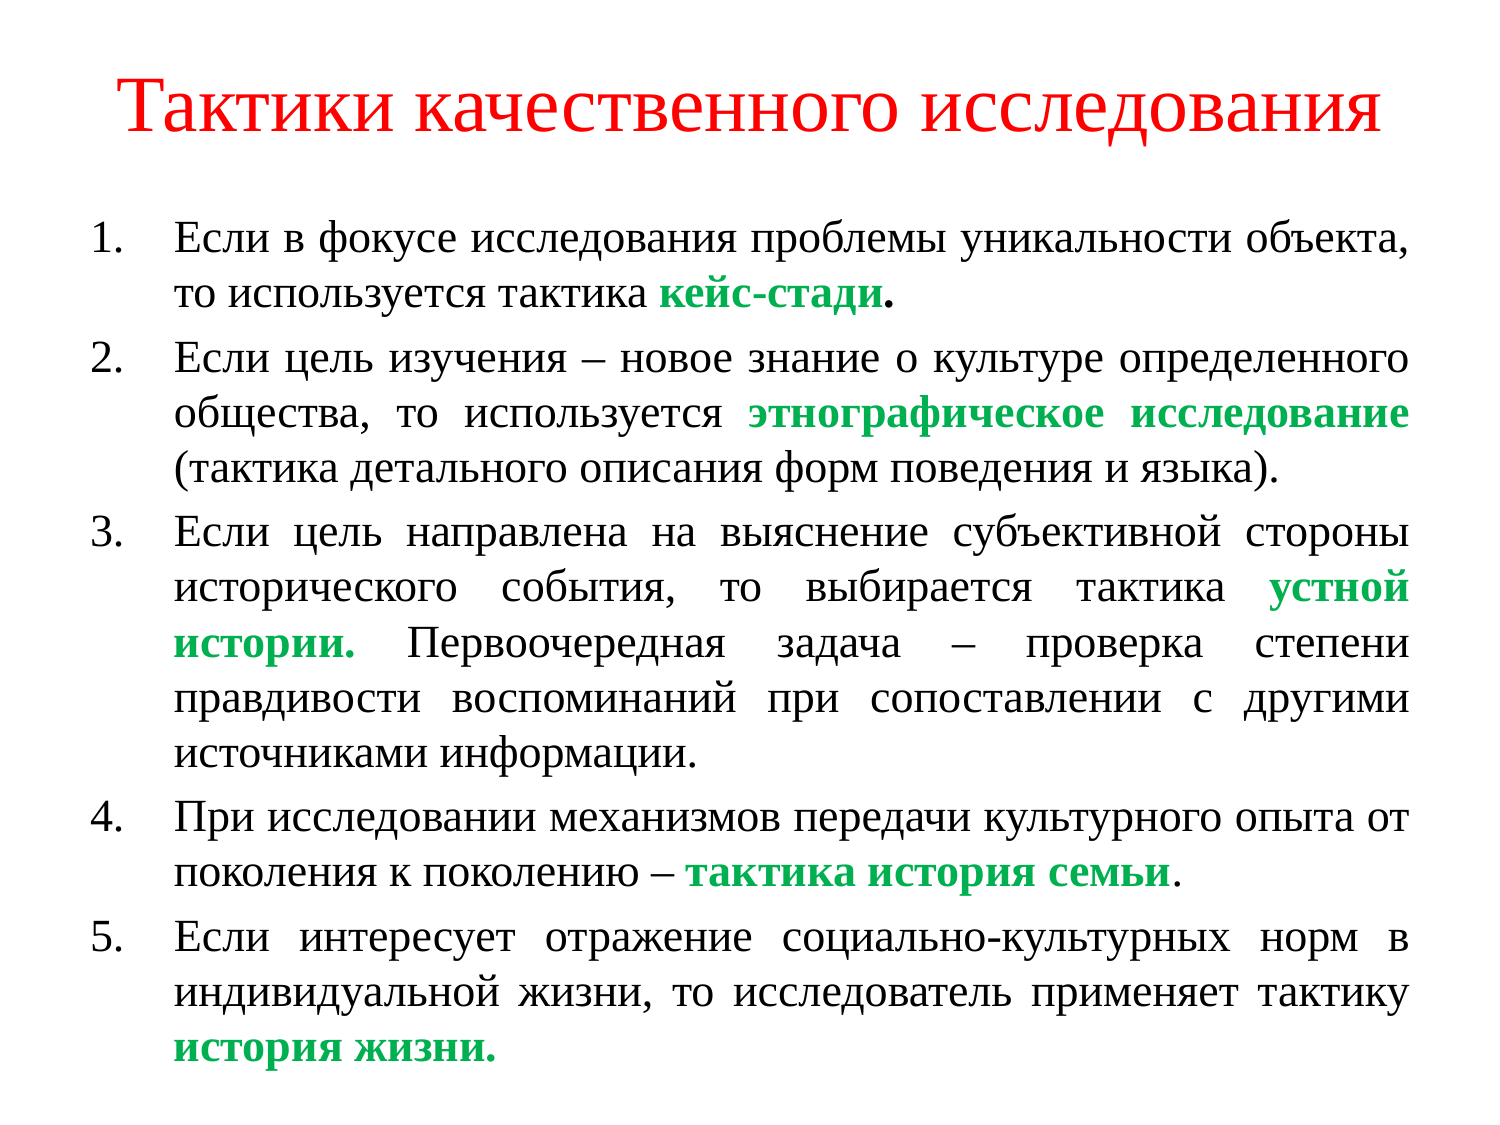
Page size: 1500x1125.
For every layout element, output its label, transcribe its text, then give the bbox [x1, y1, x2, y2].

list Если в фокусе исследования проблемы уникальности объекта, то используется тактика кейс-стади. Если цель изучения – новое знание о культуре определенного общества, то используется этнографическое исследование (тактика детального описания форм поведения и языка). Если цель направлена на выяснение субъективной стороны исторического события, то выбирается тактика устной истории. Первоочередная задача – проверка степени правдивости воспоминаний при сопоставлении с другими источниками информации. При исследовании механизмов передачи культурного опыта от поколения к поколению – тактика история семьи. Если интересует отражение социально-культурных норм в индивидуальной жизни, то исследователь применяет тактику история жизни. [75, 199, 1425, 1125]
title Тактики качественного исследования [75, 0, 1425, 199]
